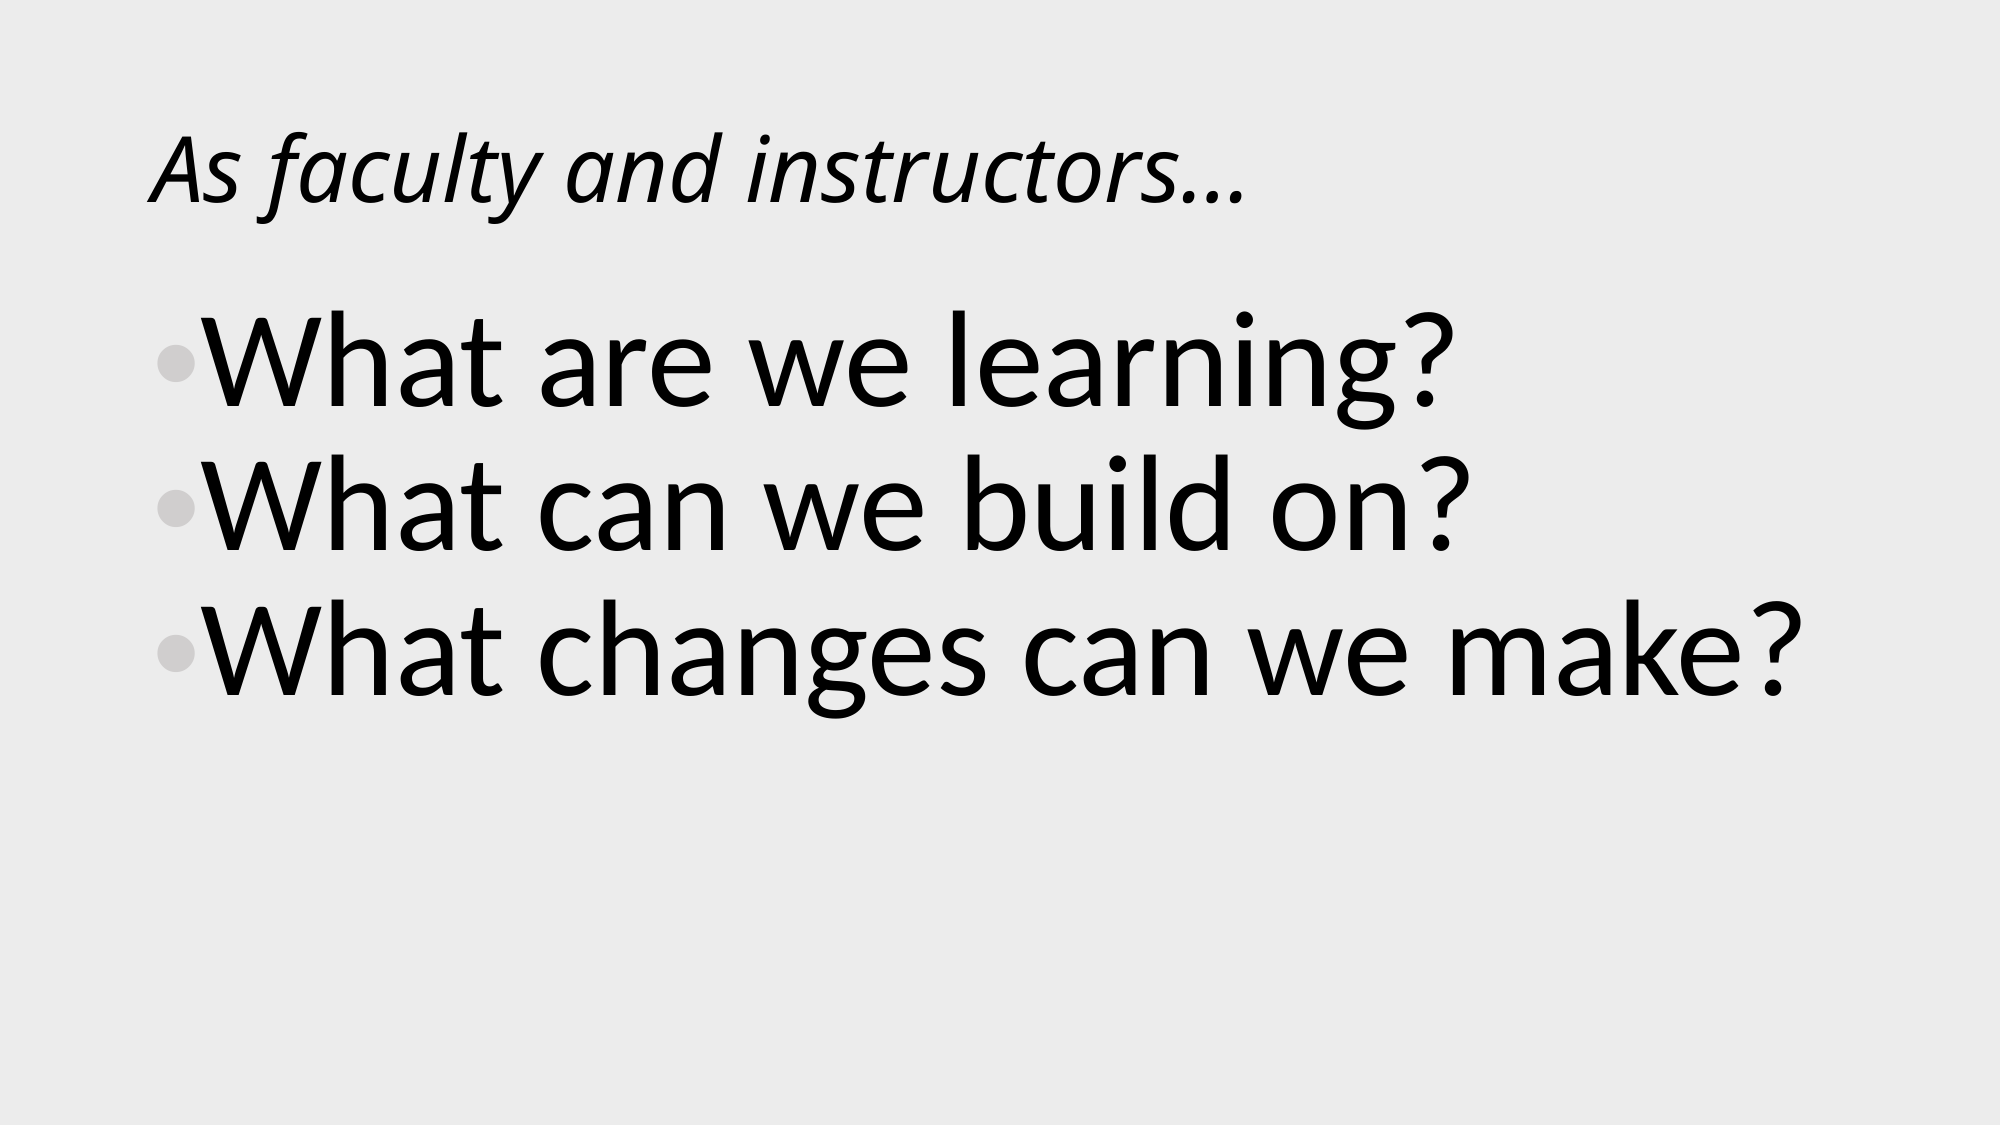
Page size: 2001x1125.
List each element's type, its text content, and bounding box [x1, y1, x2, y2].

title As faculty and instructors… [137, 59, 1863, 278]
list What are we learning? What can we build on? What changes can we make? [137, 299, 1863, 1014]
